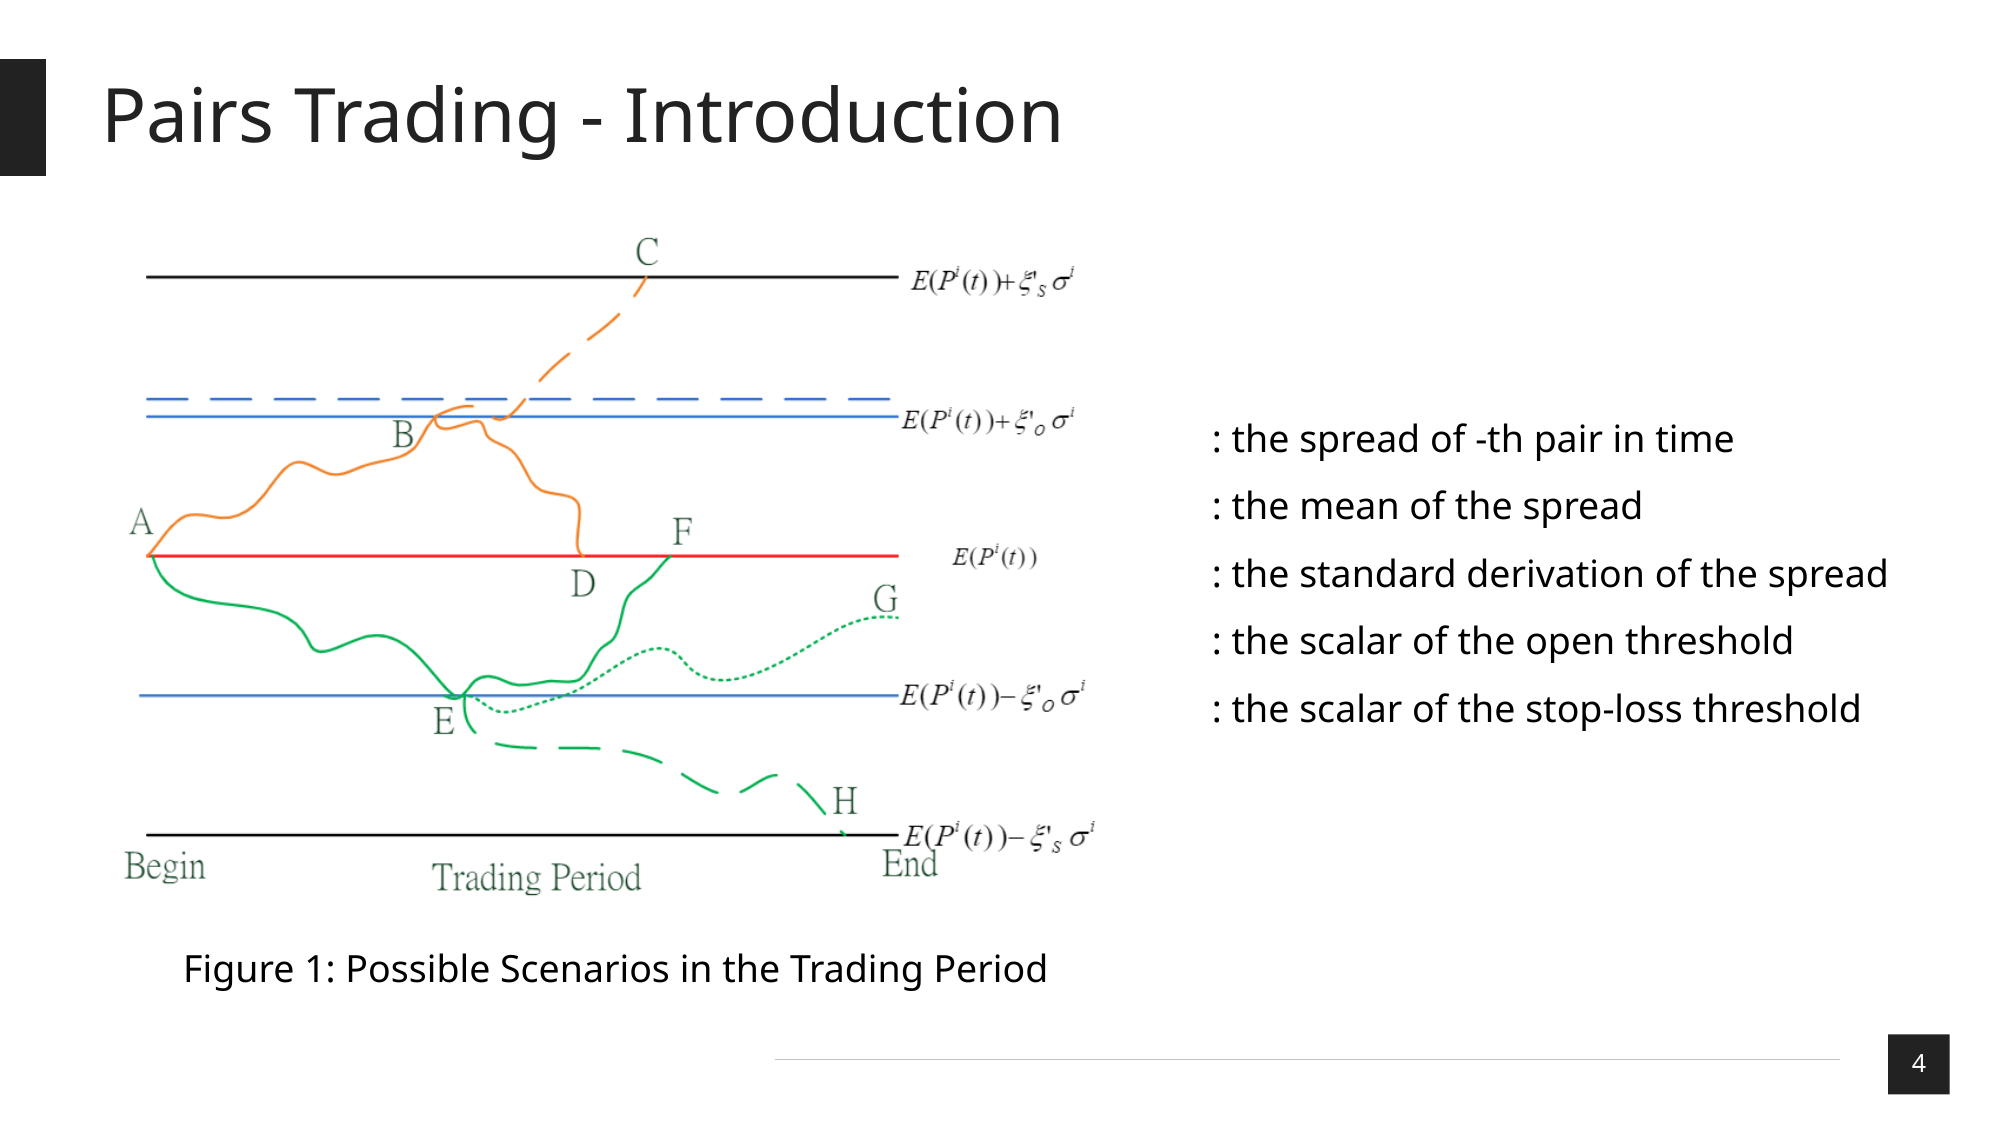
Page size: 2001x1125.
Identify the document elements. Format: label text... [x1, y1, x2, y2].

title Pairs Trading - Introduction [85, 60, 1888, 176]
slide_number 4 [1888, 1034, 1950, 1095]
text_box Figure 1: Possible Scenarios in the Trading Period [168, 937, 1065, 998]
picture [85, 211, 1147, 914]
